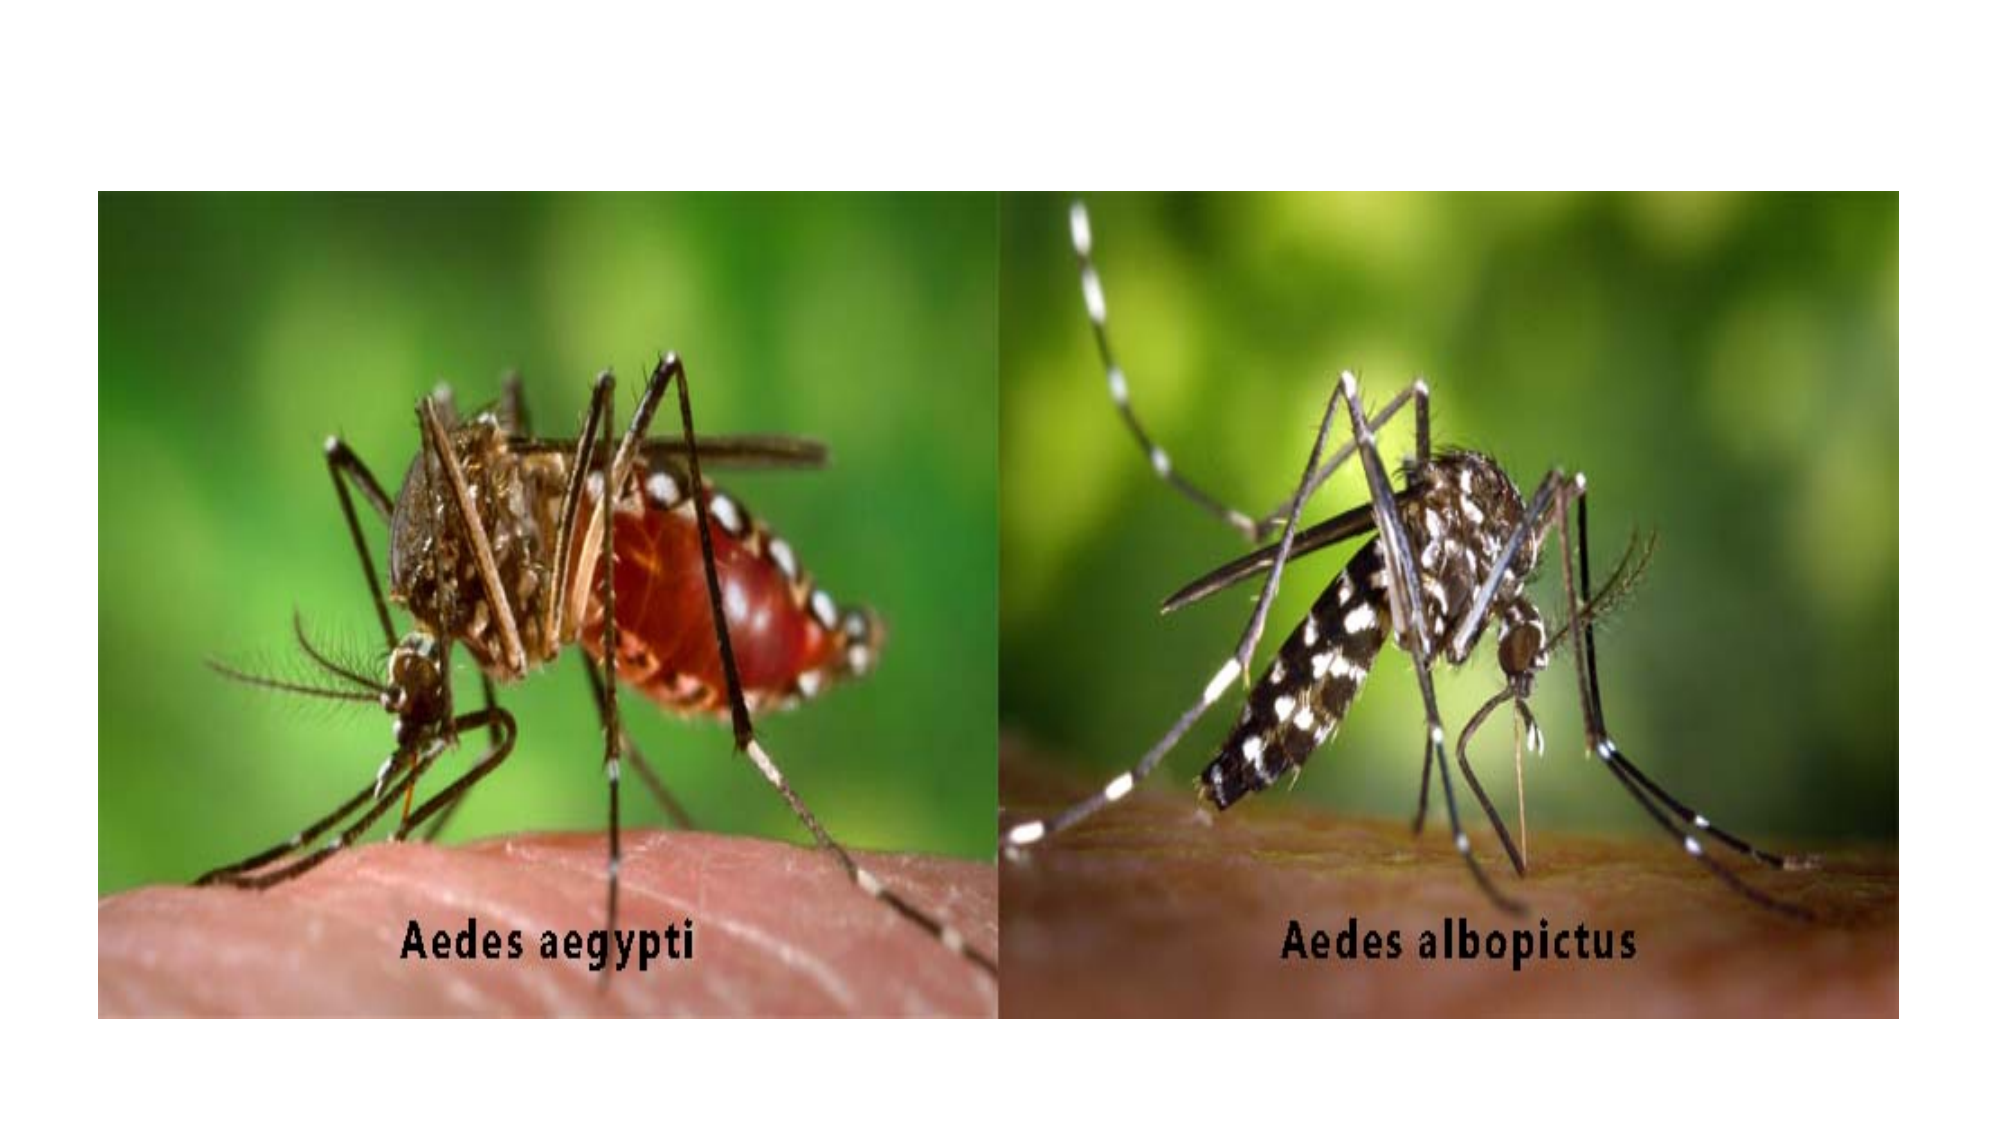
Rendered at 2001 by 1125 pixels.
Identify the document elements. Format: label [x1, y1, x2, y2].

list [97, 191, 1899, 1020]
